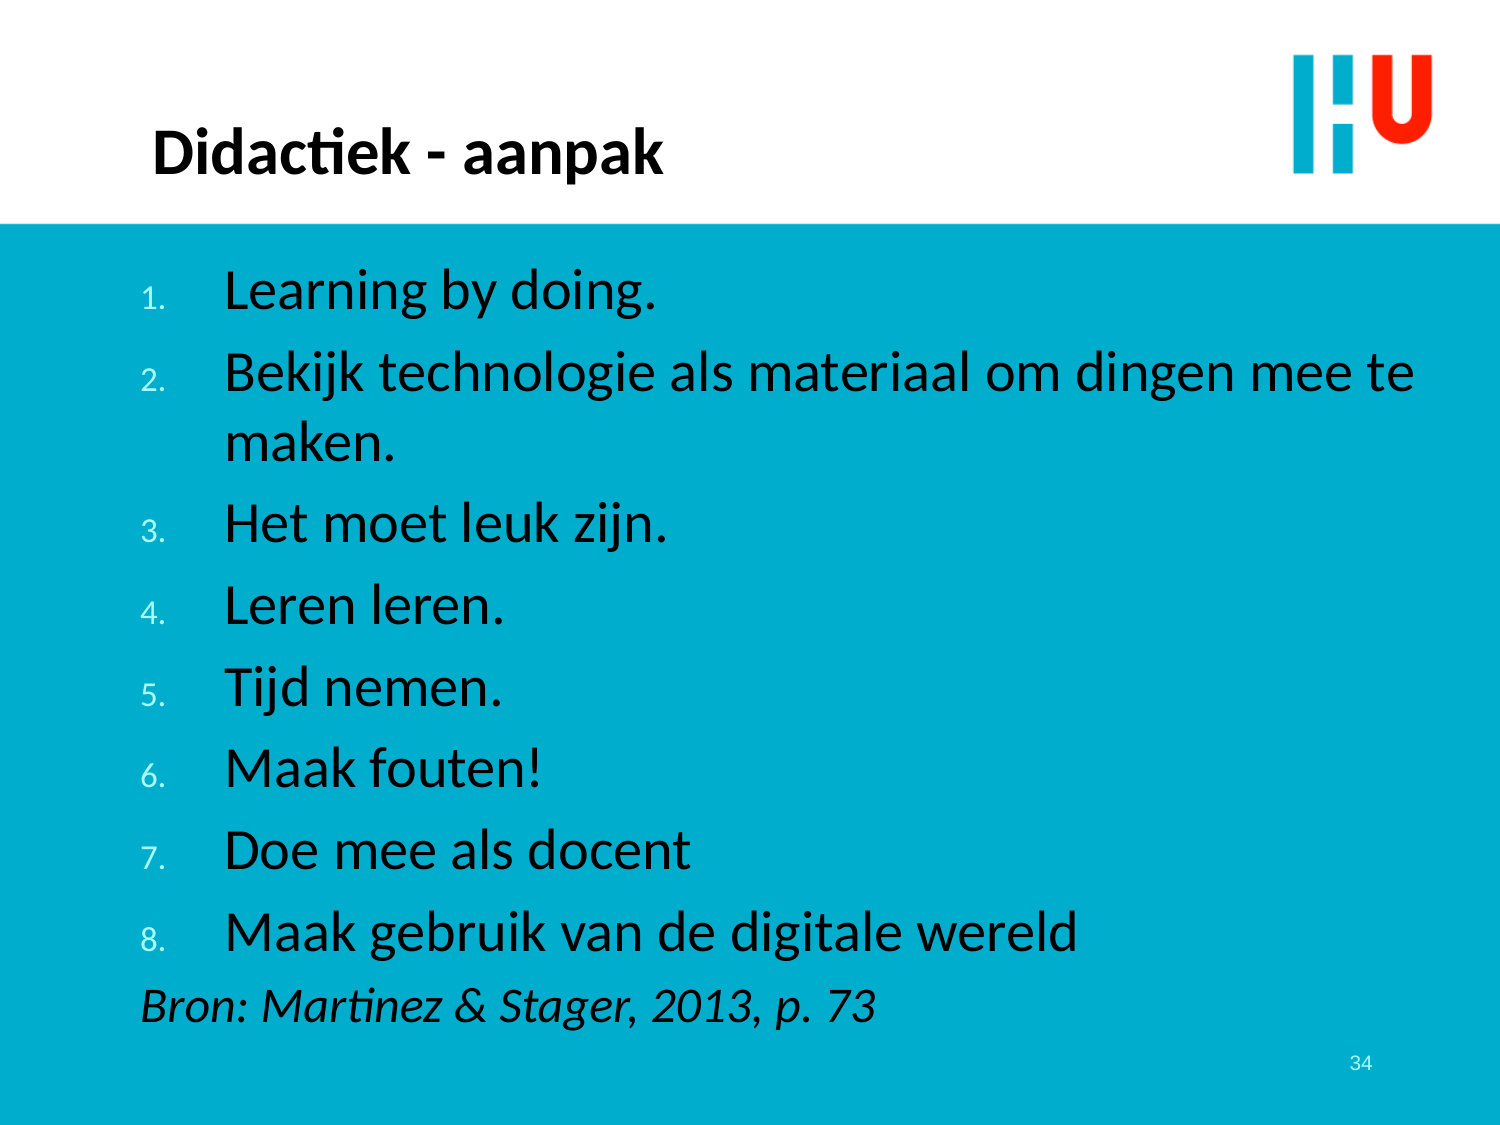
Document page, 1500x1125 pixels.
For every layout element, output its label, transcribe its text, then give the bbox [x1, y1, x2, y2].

list Learning by doing. Bekijk technologie als materiaal om dingen mee te maken. Het moet leuk zijn. Leren leren. Tijd nemen. Maak fouten! Doe mee als docent Maak gebruik van de digitale wereld Bron: Martinez & Stager, 2013, p. 73 [124, 243, 1500, 1079]
slide_number 34 [1074, 1024, 1388, 1101]
title Didactiek - aanpak [137, 98, 1424, 196]
picture [0, 0, 1500, 1125]
